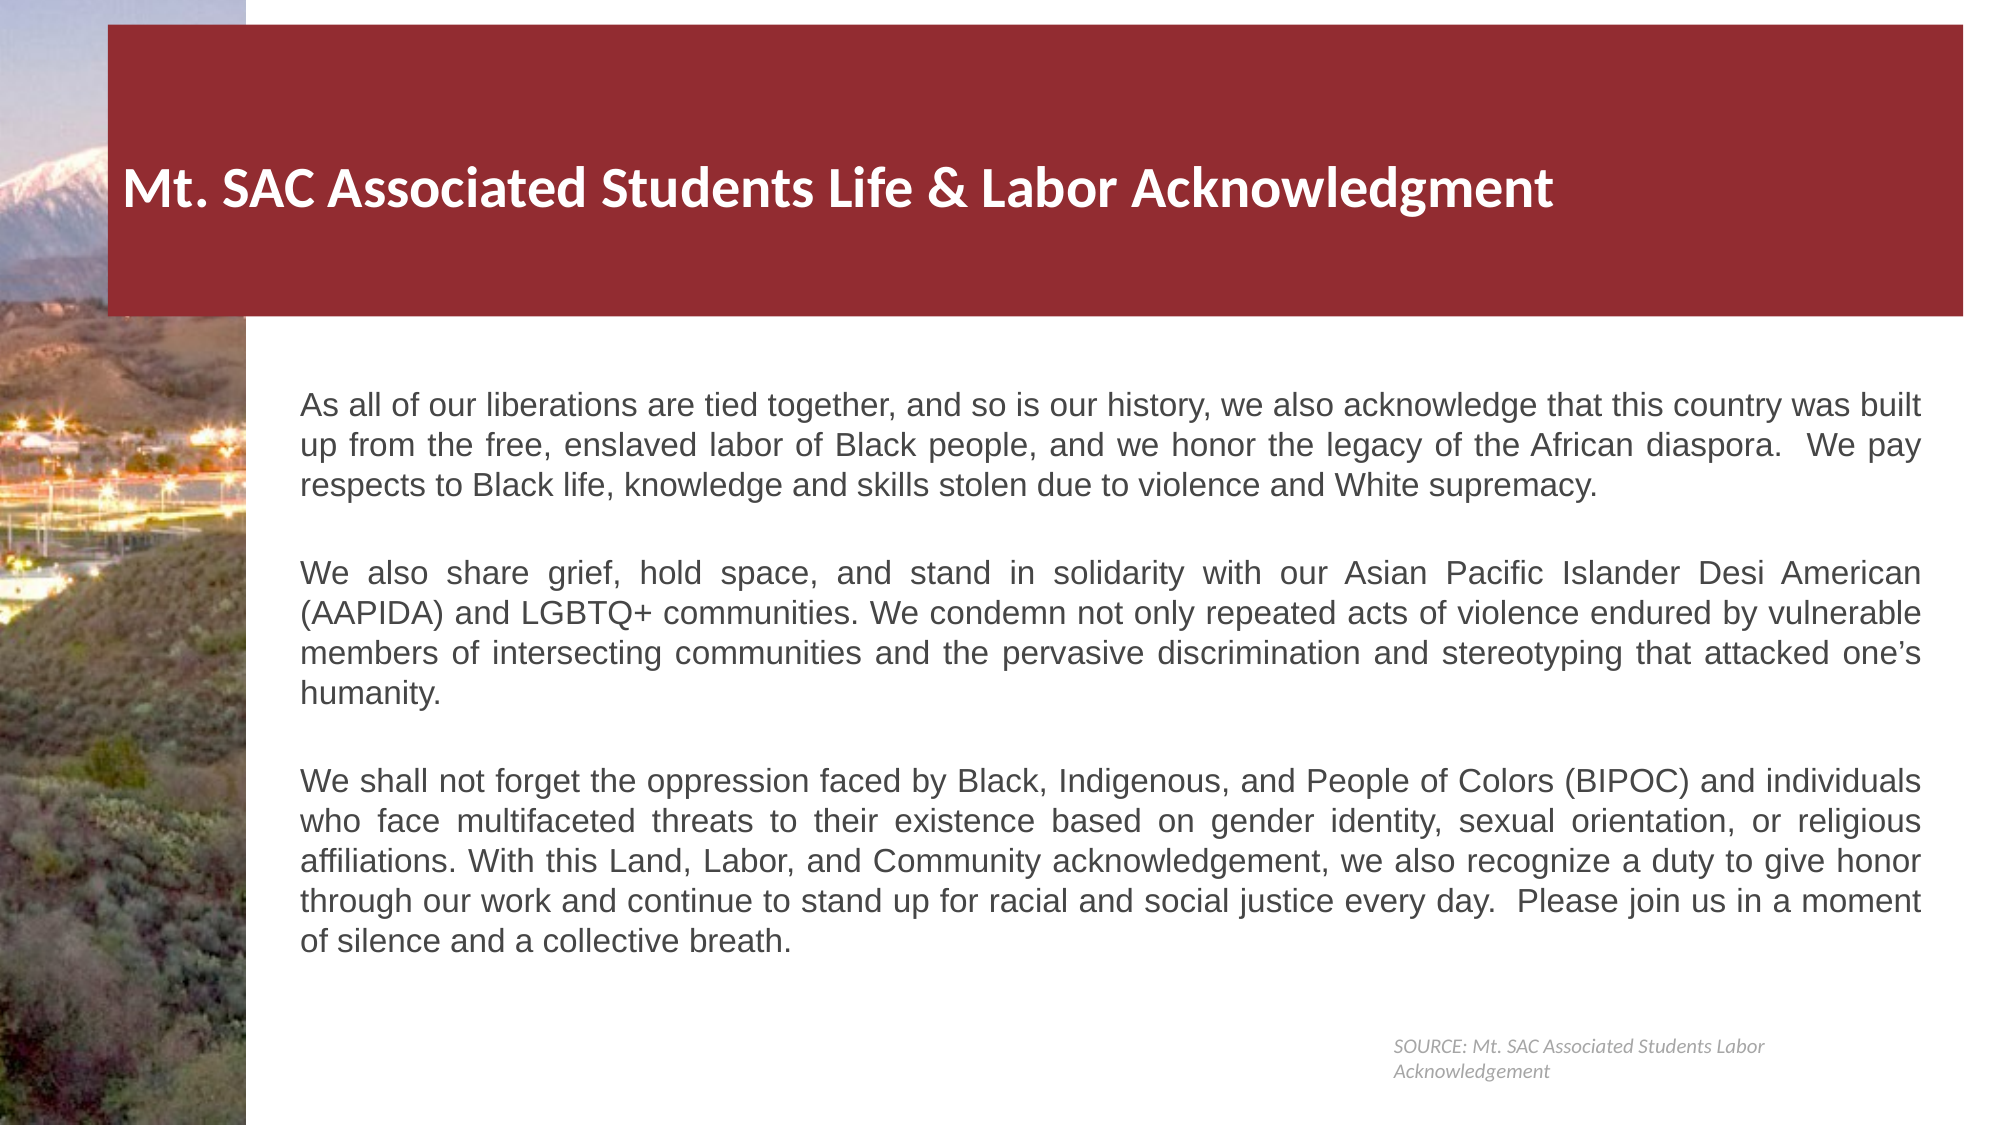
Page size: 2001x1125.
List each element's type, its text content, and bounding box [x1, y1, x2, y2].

list As all of our liberations are tied together, and so is our history, we also acknowledge that this country was built up from the free, enslaved labor of Black people, and we honor the legacy of the African diaspora. We pay respects to Black life, knowledge and skills stolen due to violence and White supremacy. We also share grief, hold space, and stand in solidarity with our Asian Pacific Islander Desi American (AAPIDA) and LGBTQ+ communities. We condemn not only repeated acts of violence endured by vulnerable members of intersecting communities and the pervasive discrimination and stereotyping that attacked one’s humanity. We shall not forget the oppression faced by Black, Indigenous, and People of Colors (BIPOC) and individuals who face multifaceted threats to their existence based on gender identity, sexual orientation, or religious affiliations. With this Land, Labor, and Community acknowledgement, we also recognize a duty to give honor through our work and continue to stand up for racial and social justice every day. Please join us in a moment of silence and a collective breath. [300, 380, 1925, 1021]
title Mt. SAC Associated Students Life & Labor Acknowledgment [107, 24, 1964, 317]
picture [0, 0, 246, 1125]
text_box SOURCE: Mt. SAC Associated Students Labor Acknowledgement [1391, 1031, 1874, 1084]
